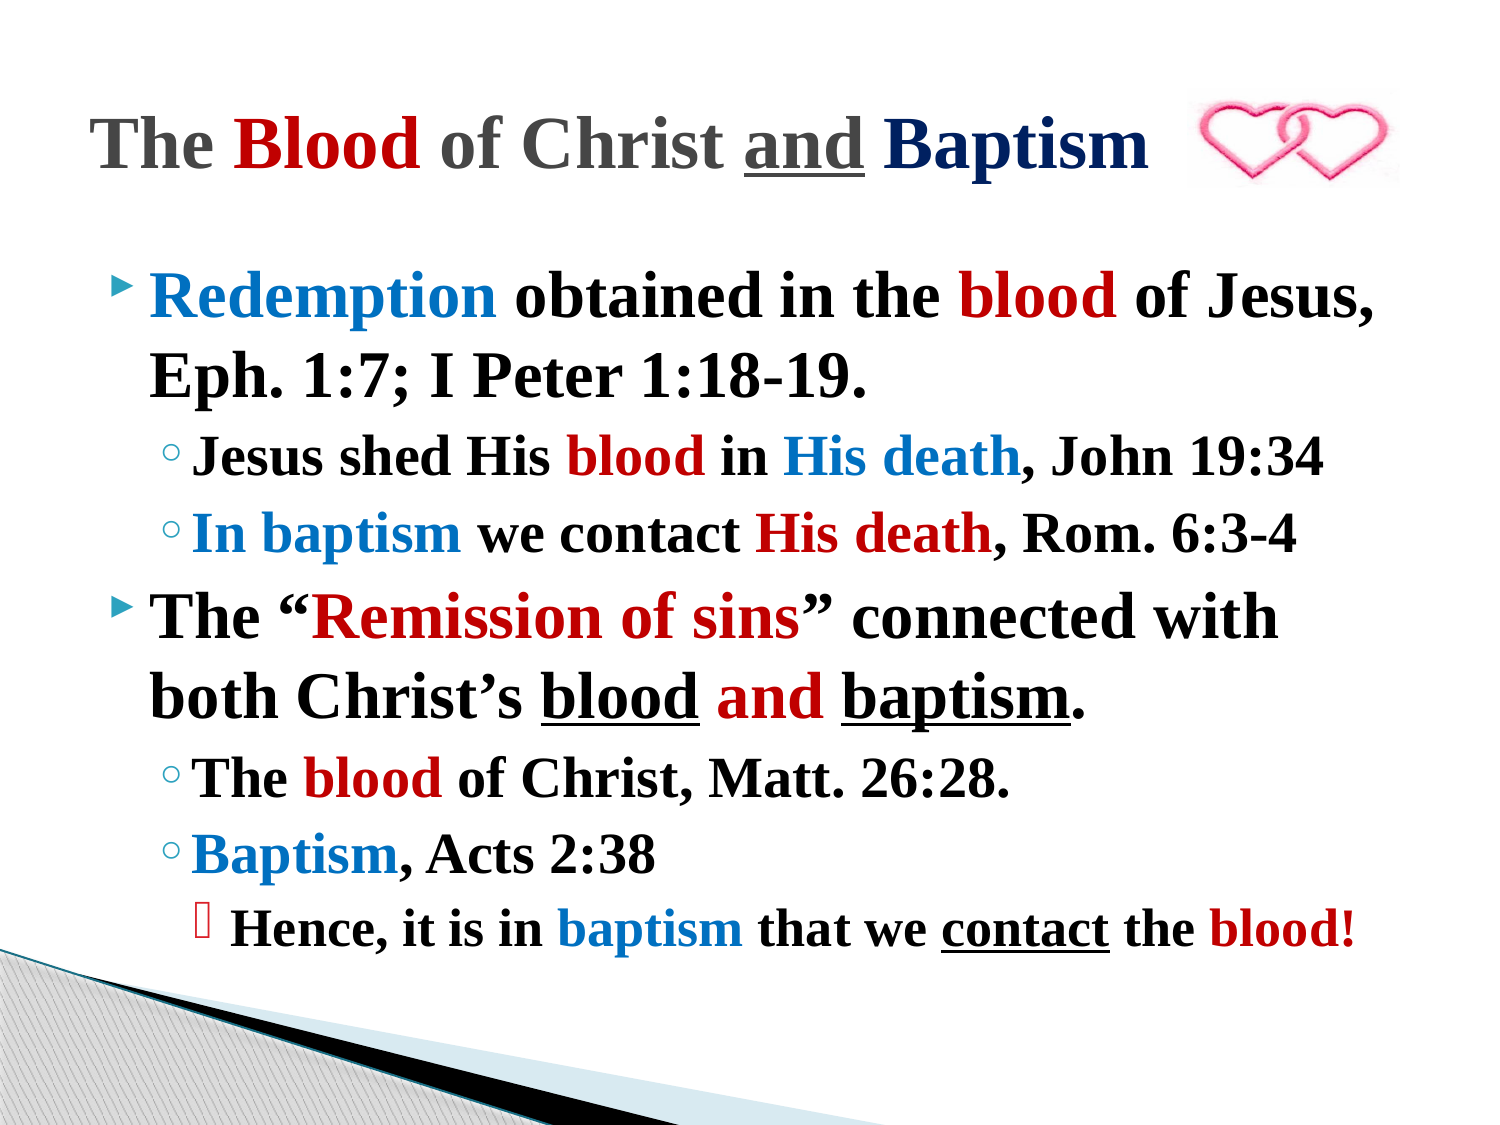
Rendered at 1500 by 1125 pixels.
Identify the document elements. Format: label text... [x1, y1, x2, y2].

list Redemption obtained in the blood of Jesus, Eph. 1:7; I Peter 1:18-19. Jesus shed His blood in His death, John 19:34 In baptism we contact His death, Rom. 6:3-4 The “Remission of sins” connected with both Christ’s blood and baptism. The blood of Christ, Matt. 26:28. Baptism, Acts 2:38 Hence, it is in baptism that we contact the blood! [75, 243, 1425, 986]
picture [1187, 87, 1401, 188]
title The Blood of Christ and Baptism [75, 45, 1425, 233]
